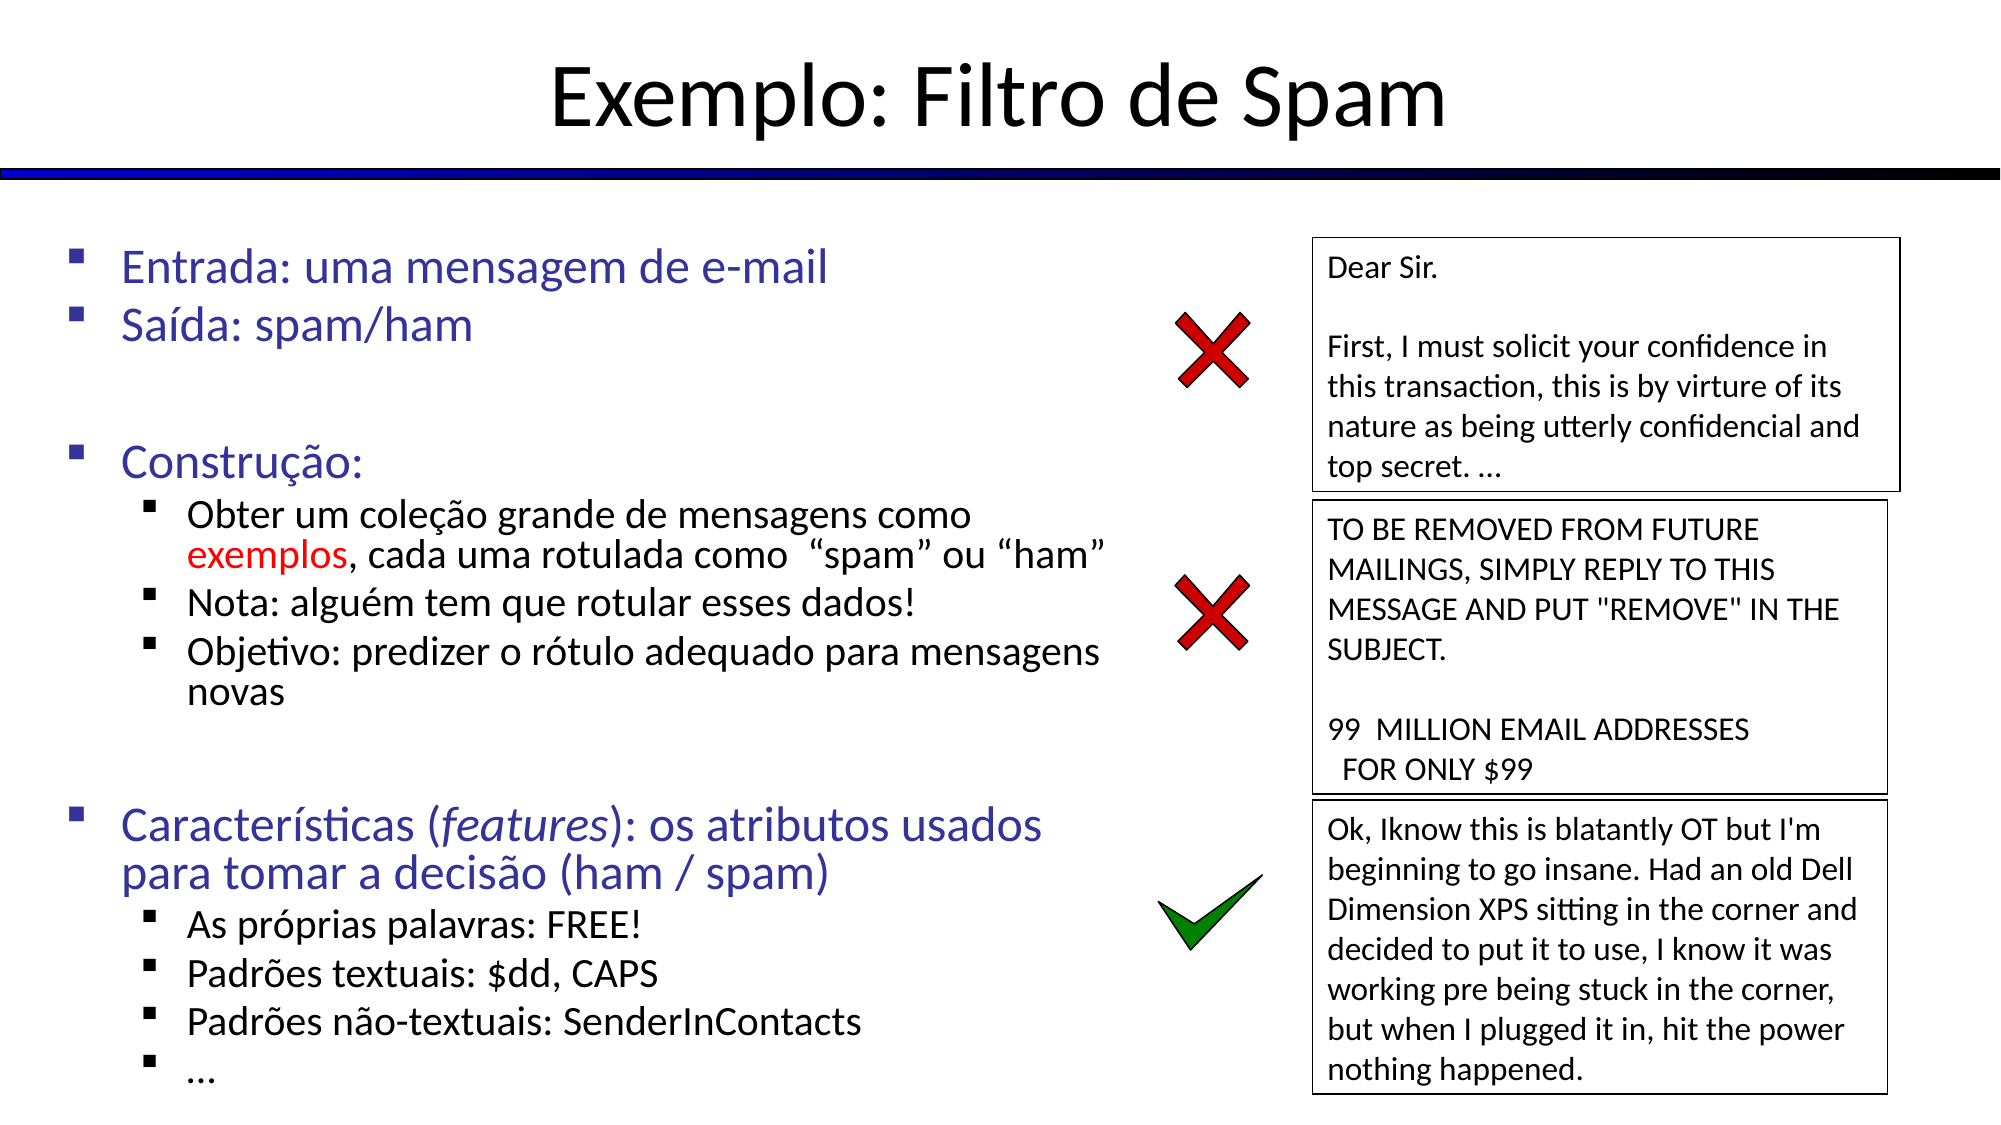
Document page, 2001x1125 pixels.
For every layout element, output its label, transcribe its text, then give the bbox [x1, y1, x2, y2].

text_box Ok, Iknow this is blatantly OT but I'm beginning to go insane. Had an old Dell Dimension XPS sitting in the corner and decided to put it to use, I know it was working pre being stuck in the corner, but when I plugged it in, hit the power nothing happened. [1312, 799, 1888, 1095]
text_box [1175, 312, 1250, 388]
text_box [1158, 874, 1263, 950]
text_box TO BE REMOVED FROM FUTURE MAILINGS, SIMPLY REPLY TO THIS MESSAGE AND PUT "REMOVE" IN THE SUBJECT. 99 MILLION EMAIL ADDRESSES FOR ONLY $99 [1312, 499, 1888, 795]
title Exemplo: Filtro de Spam [0, 0, 2000, 184]
text_box [1175, 574, 1250, 650]
text_box Dear Sir. First, I must solicit your confidence in this transaction, this is by virture of its nature as being utterly confidencial and top secret. … [1312, 237, 1900, 492]
list Entrada: uma mensagem de e-mail Saída: spam/ham Construção: Obter um coleção grande de mensagens como exemplos, cada uma rotulada como “spam” ou “ham” Nota: alguém tem que rotular esses dados! Objetivo: predizer o rótulo adequado para mensagens novas Características (features): os atributos usados para tomar a decisão (ham / spam) As próprias palavras: FREE! Padrões textuais: $dd, CAPS Padrões não-textuais: SenderInContacts … [49, 237, 1126, 1063]
